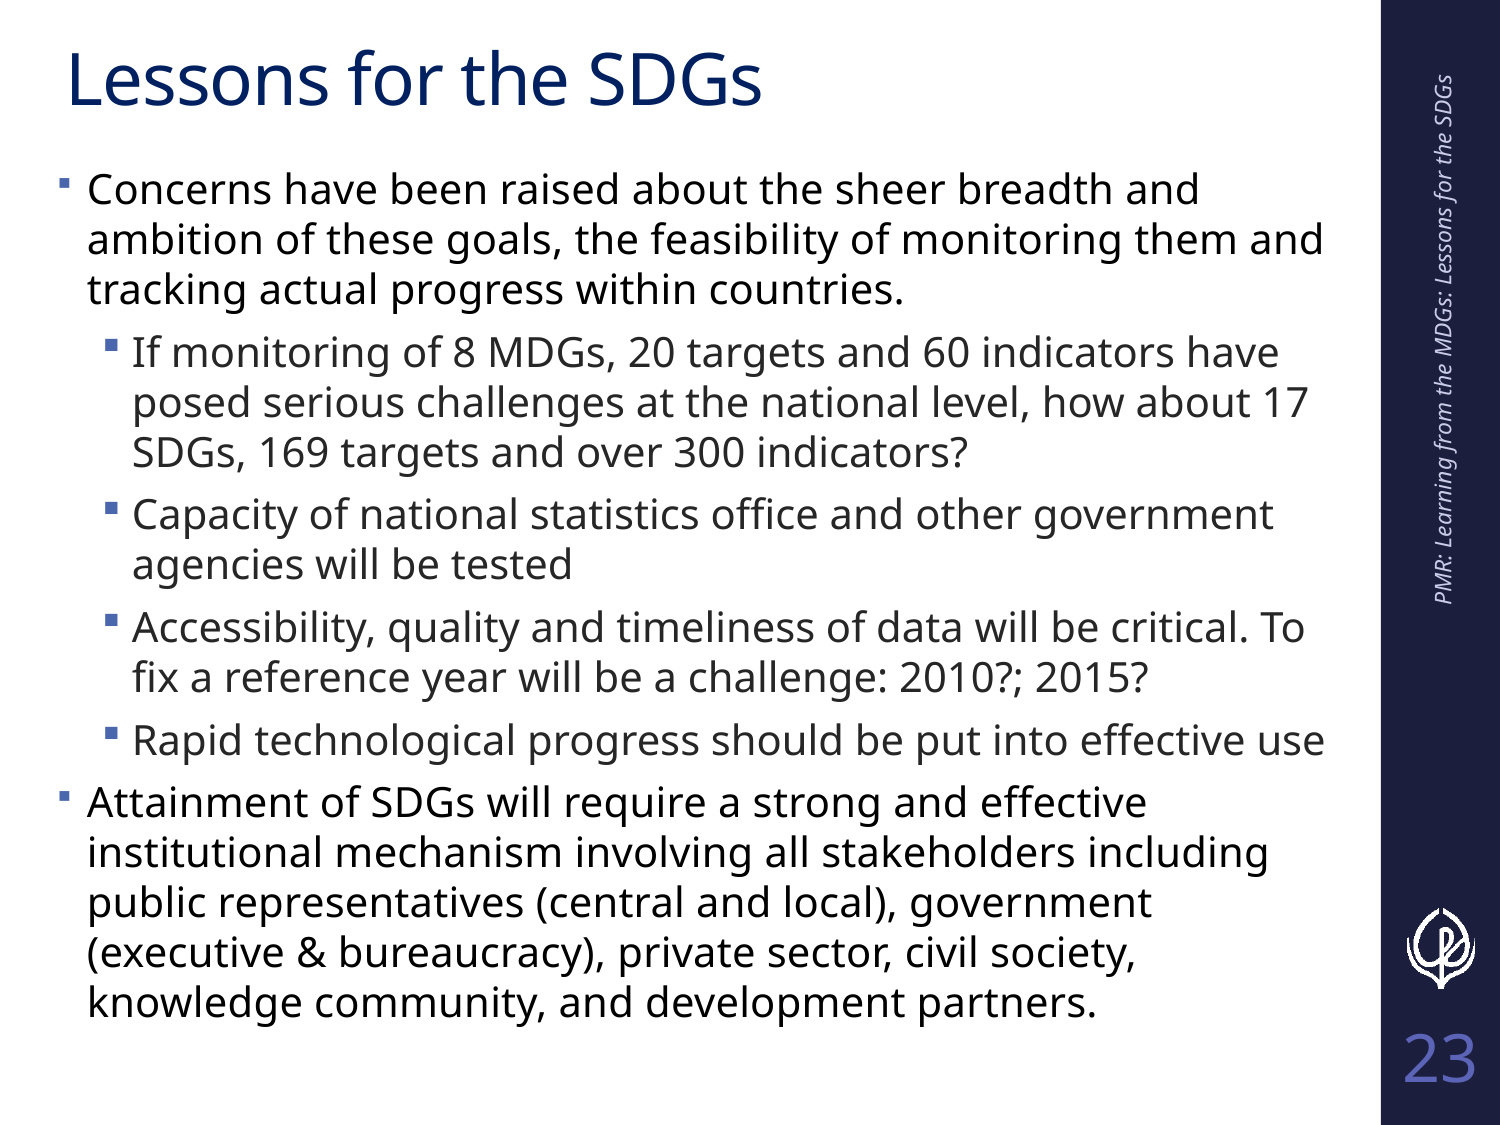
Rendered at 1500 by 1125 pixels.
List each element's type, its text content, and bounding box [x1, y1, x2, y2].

title Lessons for the SDGs [50, 34, 1348, 129]
list Concerns have been raised about the sheer breadth and ambition of these goals, the feasibility of monitoring them and tracking actual progress within countries. If monitoring of 8 MDGs, 20 targets and 60 indicators have posed serious challenges at the national level, how about 17 SDGs, 169 targets and over 300 indicators? Capacity of national statistics office and other government agencies will be tested Accessibility, quality and timeliness of data will be critical. To fix a reference year will be a challenge: 2010?; 2015? Rapid technological progress should be put into effective use Attainment of SDGs will require a strong and effective institutional mechanism involving all stakeholders including public representatives (central and local), government (executive & bureaucracy), private sector, civil society, knowledge community, and development partners. [41, 155, 1357, 1117]
picture [1407, 908, 1475, 989]
slide_number 23 [1384, 1012, 1498, 1110]
footer PMR: Learning from the MDGs: Lessons for the SDGs [1413, 60, 1475, 805]
